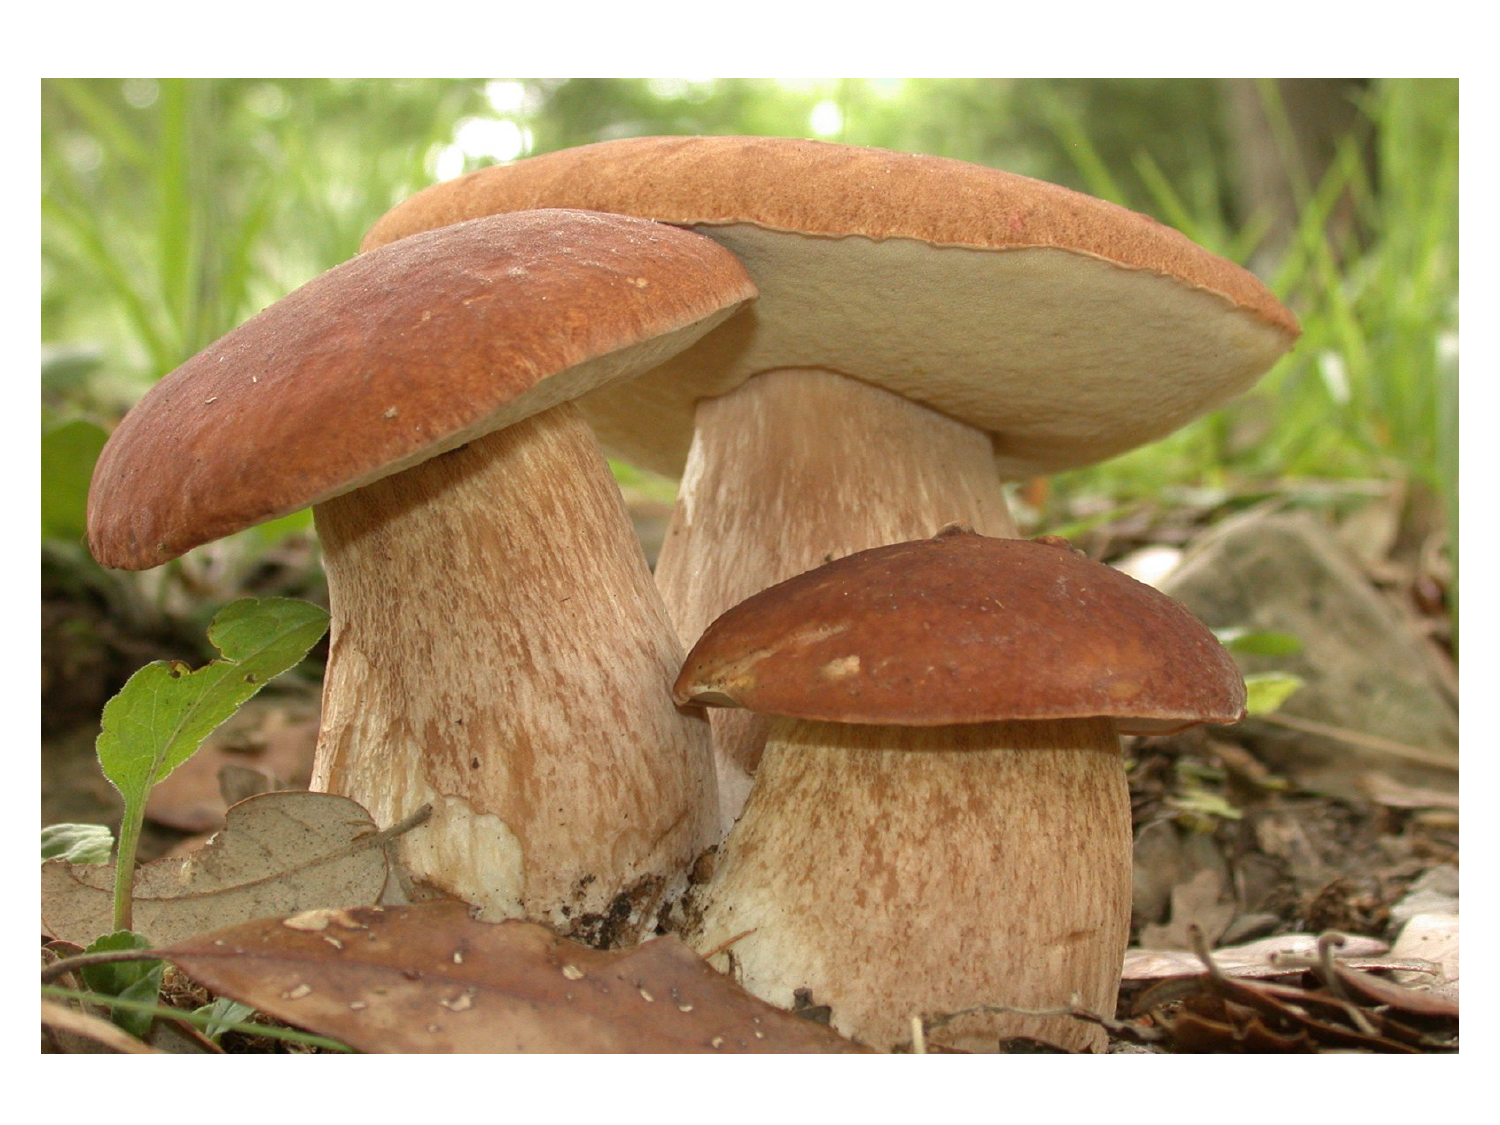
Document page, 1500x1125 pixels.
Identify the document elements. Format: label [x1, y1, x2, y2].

picture [41, 77, 1459, 1054]
